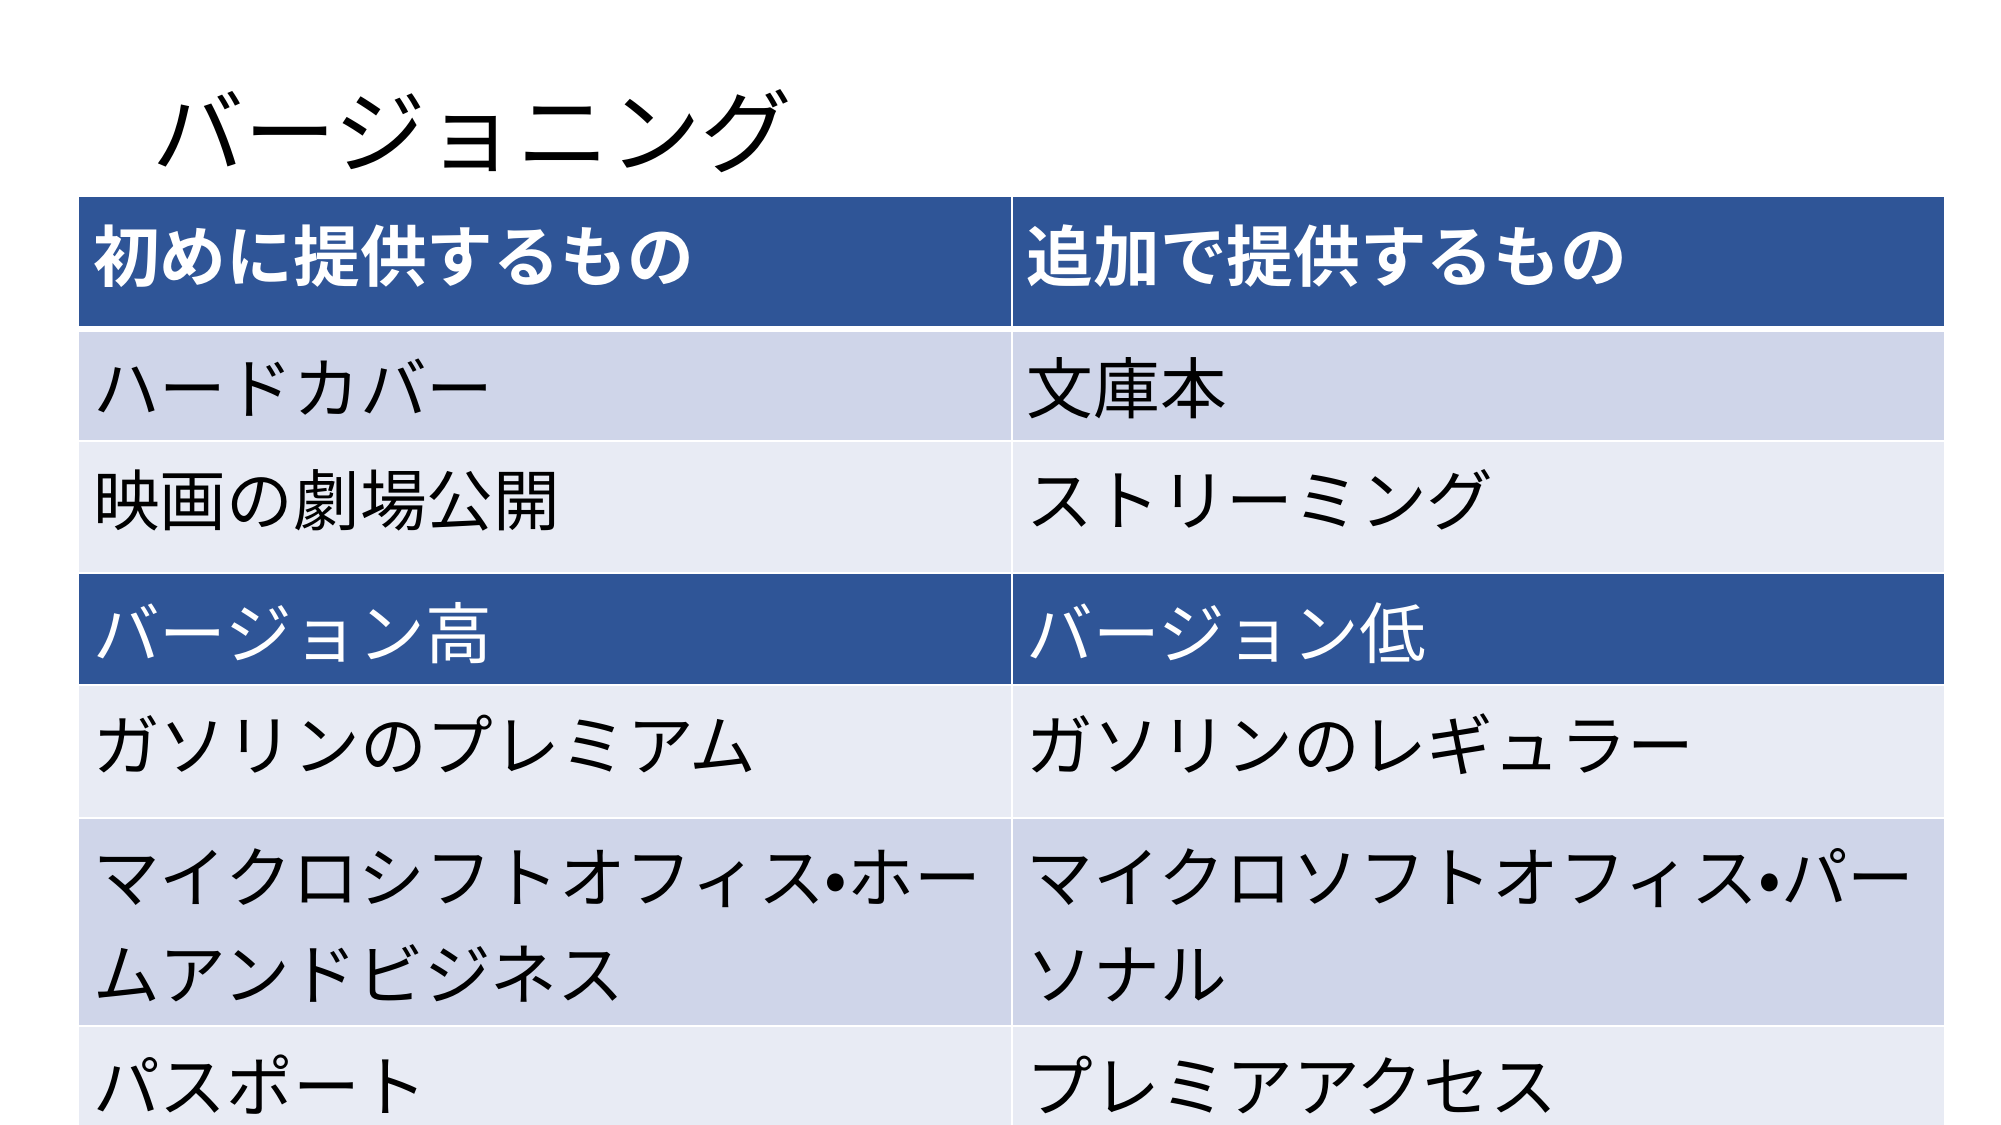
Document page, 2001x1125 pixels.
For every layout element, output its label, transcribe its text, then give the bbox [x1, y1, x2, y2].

table_header 追加で提供するもの [1013, 197, 1944, 326]
table_cell マイクロシフトオフィス・ホームアンドビジネス [79, 819, 1011, 1025]
title バージョニング [137, 42, 1863, 195]
table_cell ハードカバー [79, 332, 1011, 440]
table_cell ガソリンのレギュラー [1013, 686, 1944, 817]
table_cell バージョン低 [1013, 574, 1944, 684]
table_cell 文庫本 [1013, 332, 1944, 440]
table_cell ガソリンのプレミアム [79, 686, 1011, 817]
table_header 初めに提供するもの [79, 197, 1011, 326]
table_cell ストリーミング [1013, 442, 1944, 572]
table_cell バージョン高 [79, 574, 1011, 684]
table_cell 映画の劇場公開 [79, 442, 1011, 572]
table_cell パスポート [79, 1027, 1011, 1125]
table_cell マイクロソフトオフィス・パーソナル [1013, 819, 1944, 1025]
table_cell プレミアアクセス [1013, 1027, 1944, 1125]
